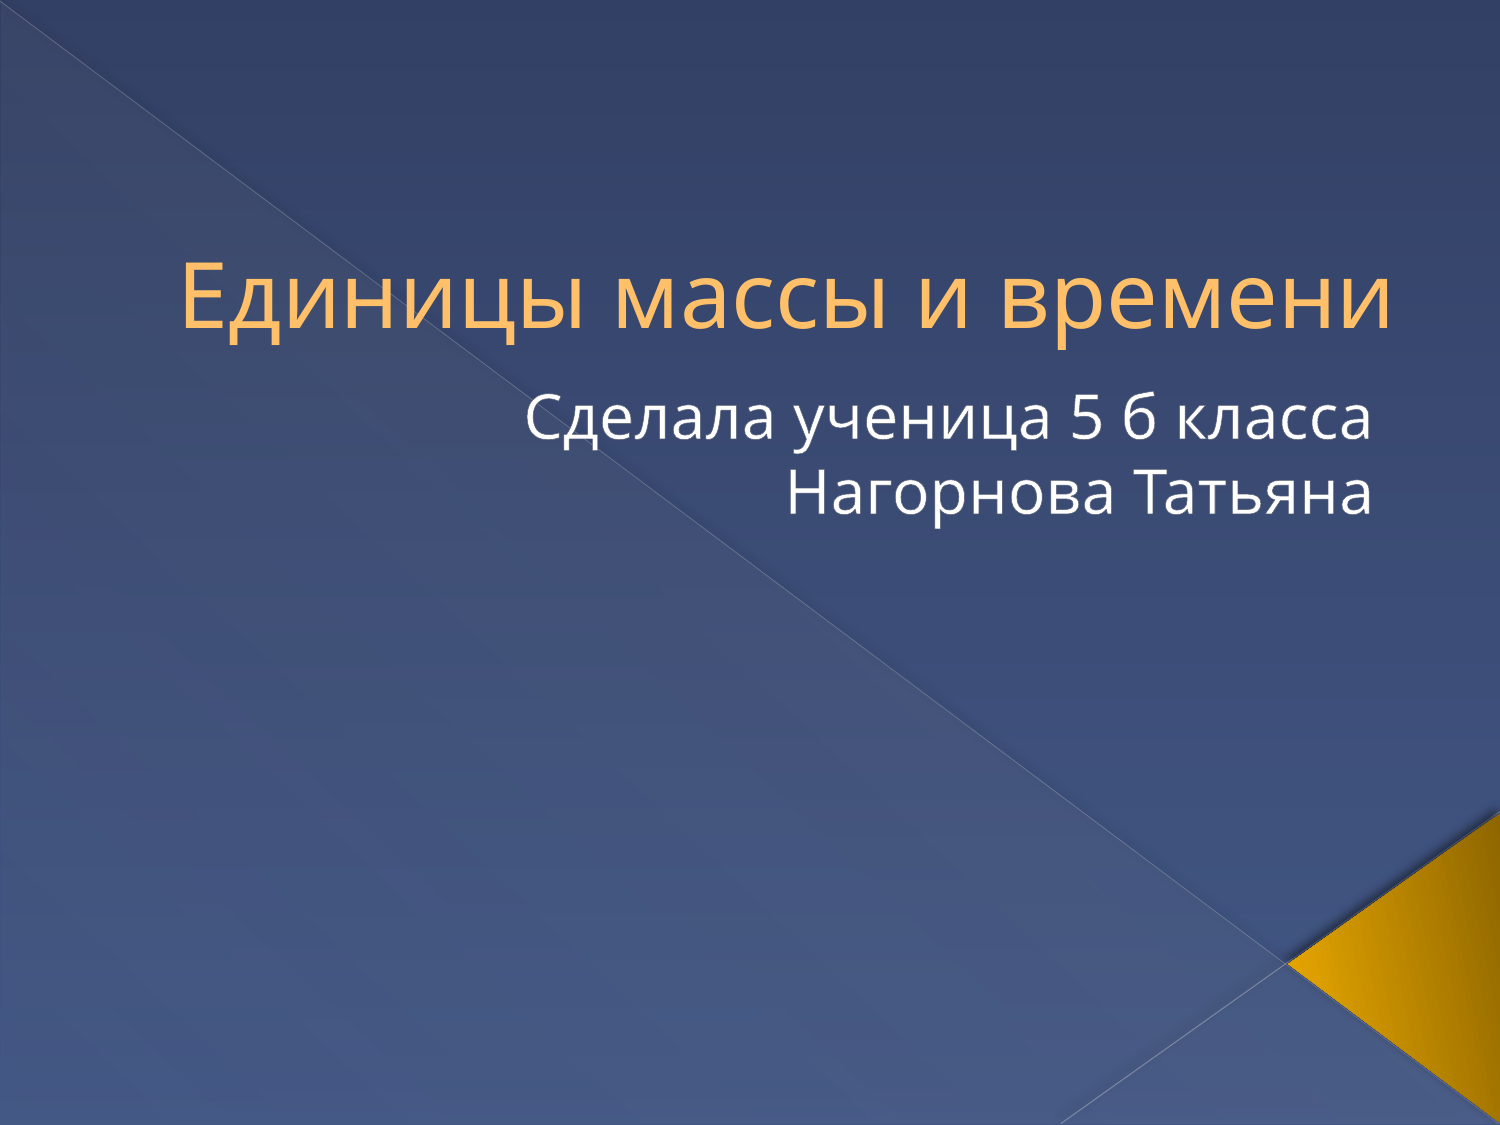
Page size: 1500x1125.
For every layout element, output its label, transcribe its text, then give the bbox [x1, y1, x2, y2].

subtitle Сделала ученица 5 б класса Нагорнова Татьяна [88, 369, 1412, 657]
title Единицы массы и времени [0, 113, 1412, 355]
